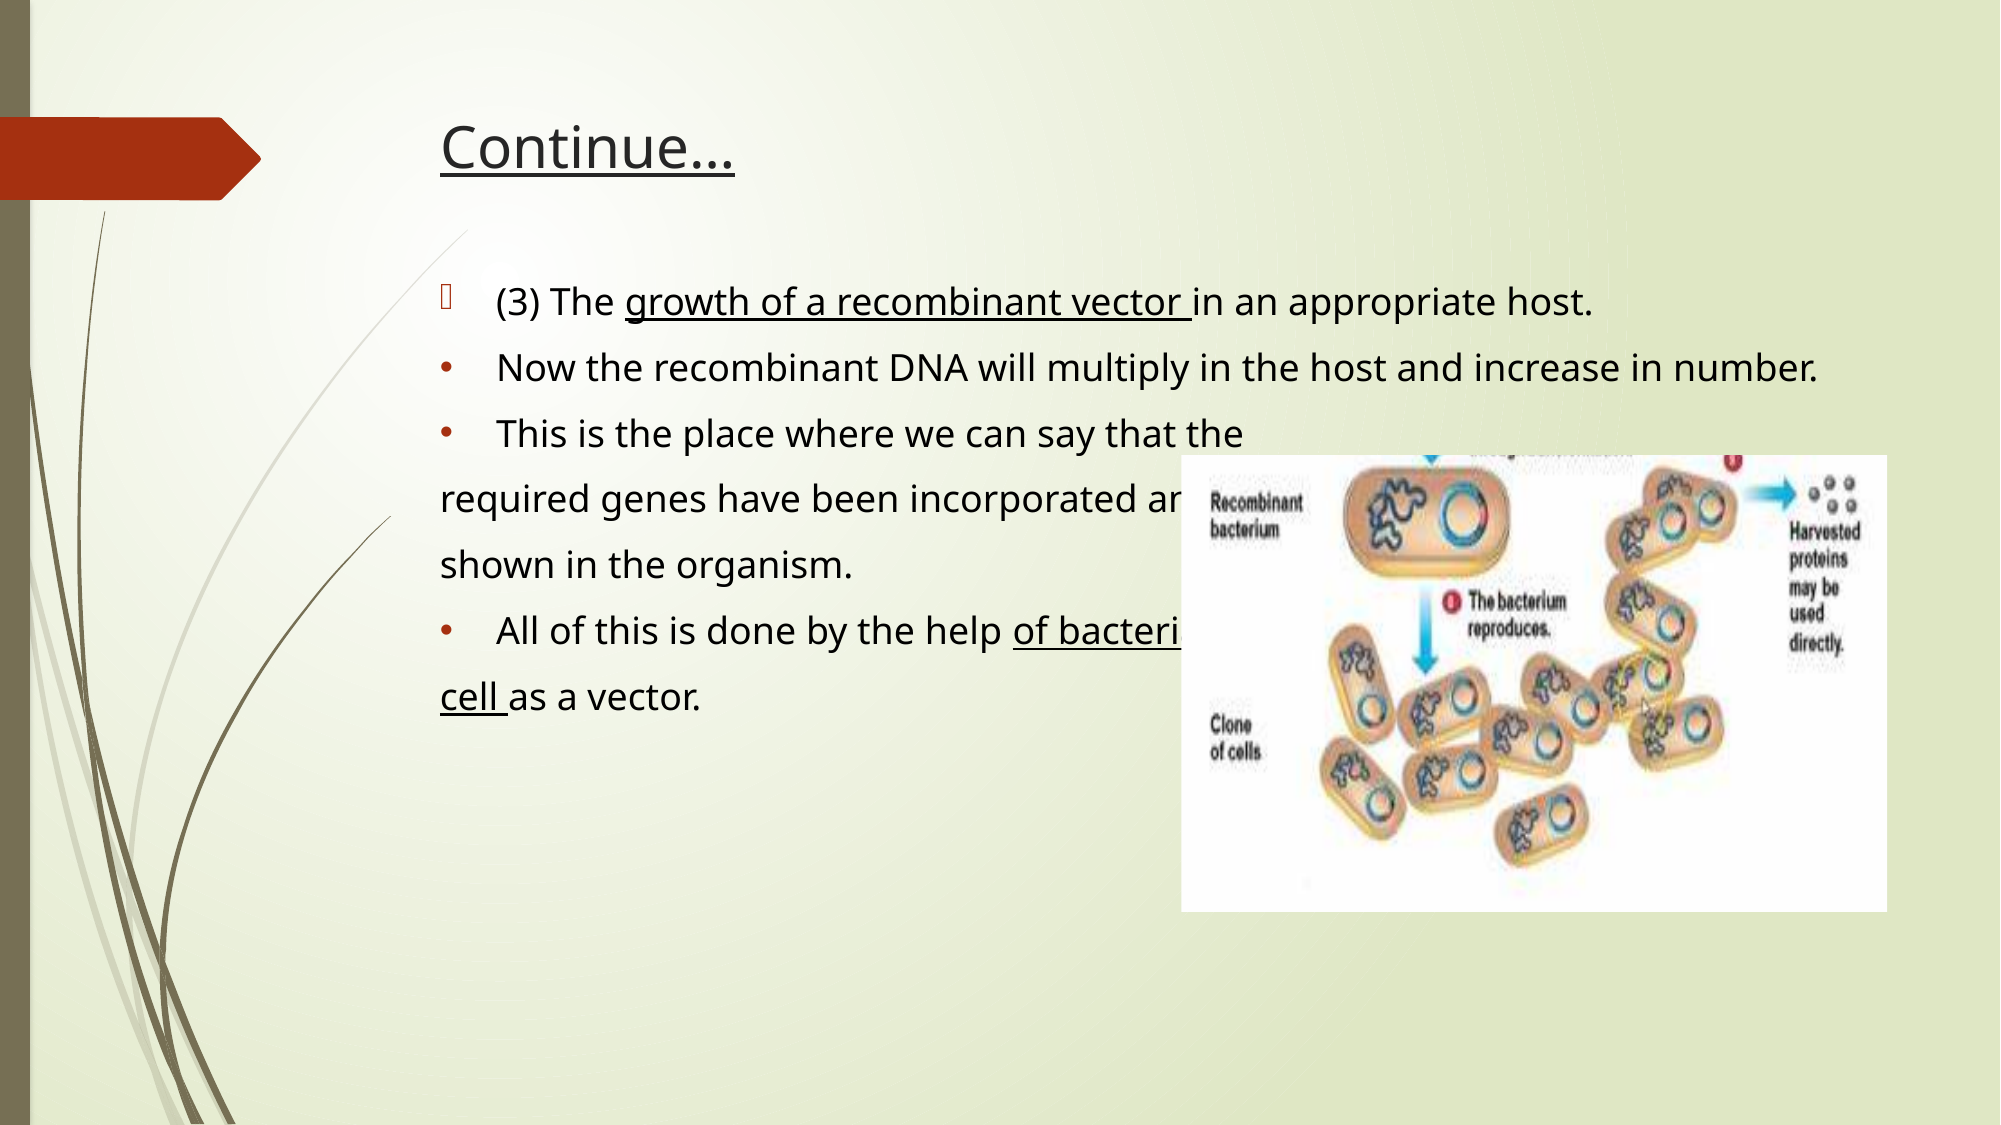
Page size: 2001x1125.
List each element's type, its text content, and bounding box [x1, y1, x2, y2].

picture [1181, 455, 1888, 912]
title Continue… [425, 102, 1888, 208]
list (3) The growth of a recombinant vector in an appropriate host. Now the recombinant DNA will multiply in the host and increase in number. This is the place where we can say that the required genes have been incorporated and shown in the organism. All of this is done by the help of bacterial cell as a vector. [424, 270, 1888, 970]
